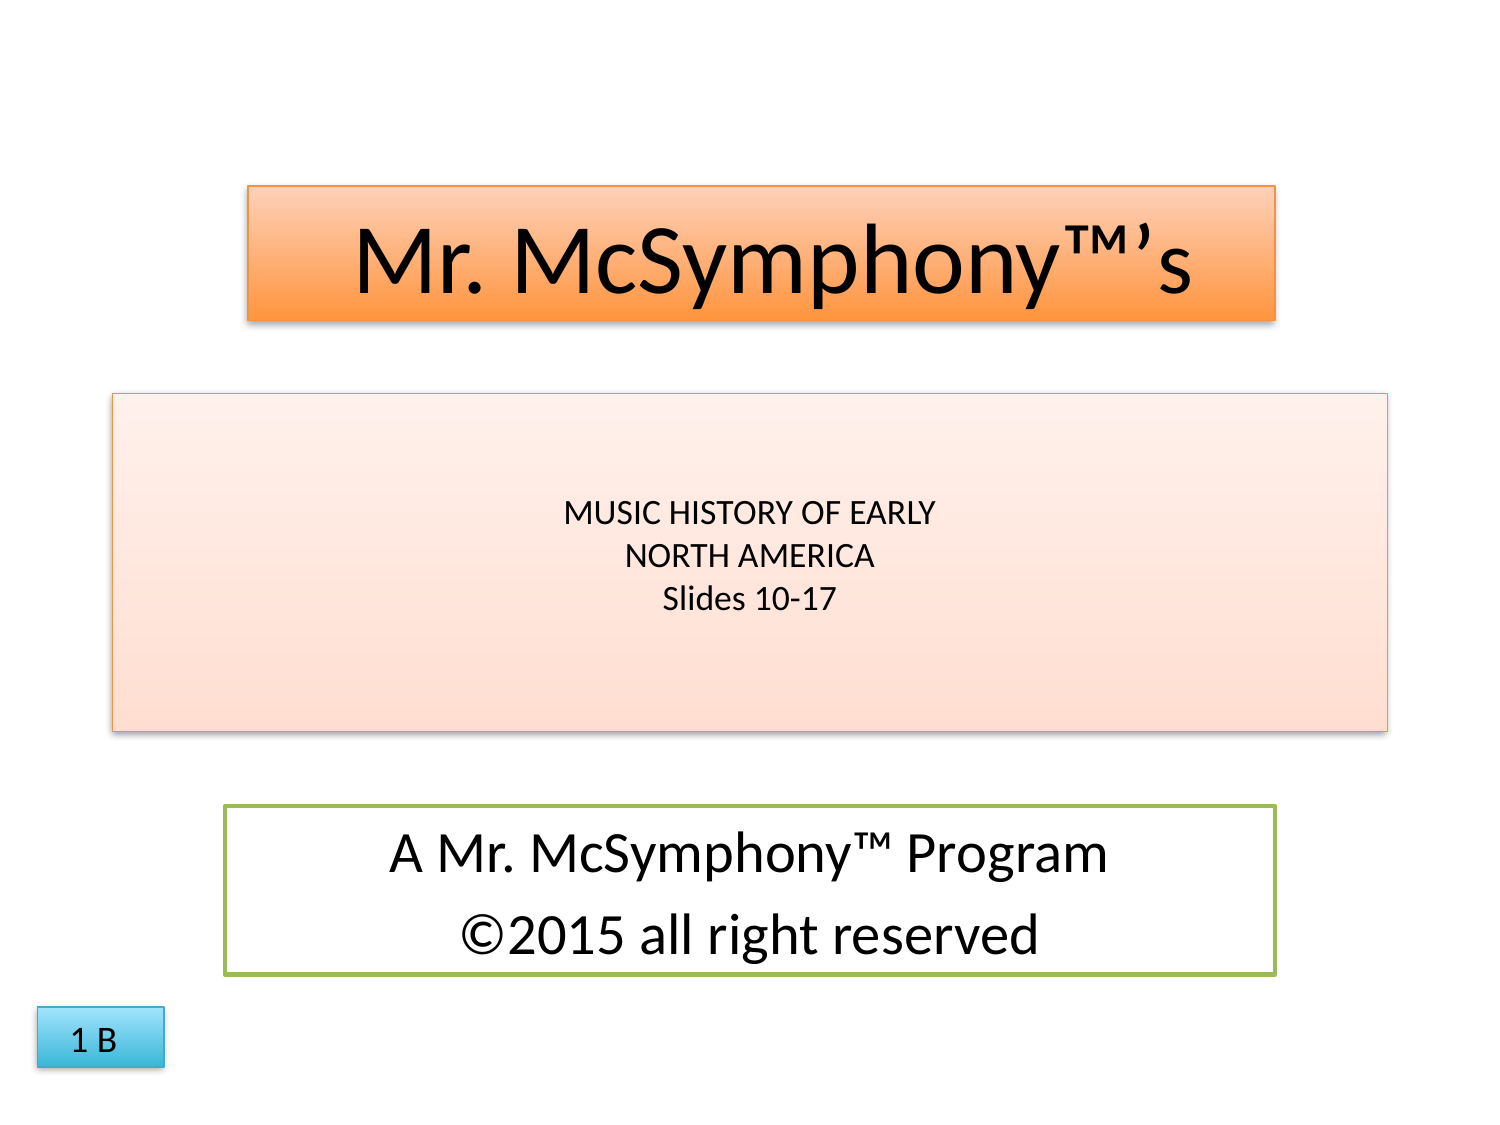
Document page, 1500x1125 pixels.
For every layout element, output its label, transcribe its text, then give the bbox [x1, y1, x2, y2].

text_box 1 B [37, 1006, 165, 1068]
text_box Mr. McSymphony™’s [247, 185, 1276, 321]
title MUSIC HISTORY OF EARLY NORTH AMERICA Slides 10-17 [112, 393, 1388, 732]
subtitle A Mr. McSymphony™ Program ©2015 all right reserved [223, 804, 1277, 977]
